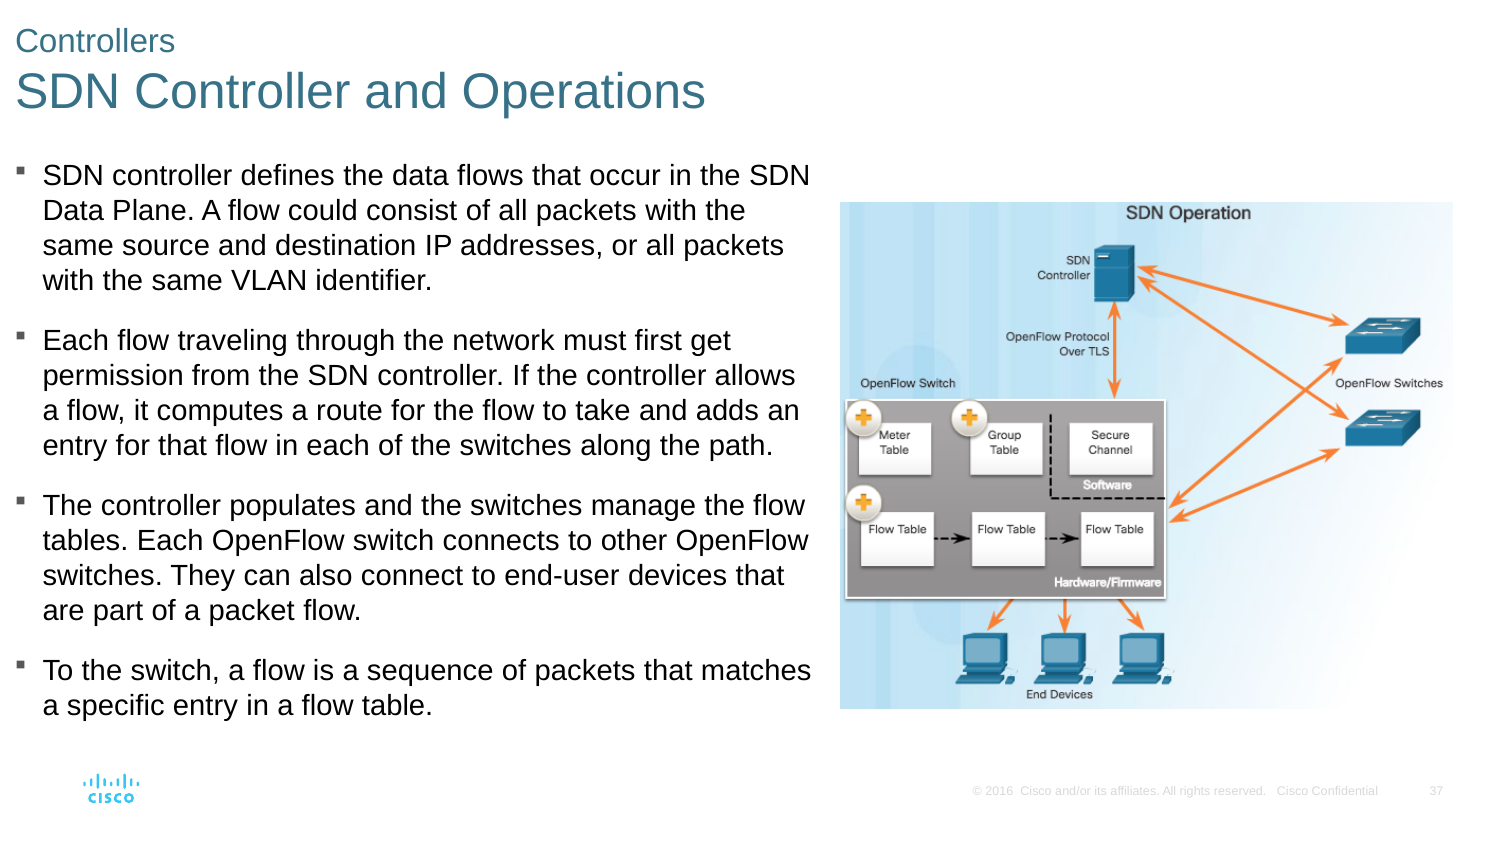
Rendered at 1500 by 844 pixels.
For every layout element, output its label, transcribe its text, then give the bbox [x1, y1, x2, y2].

text_box SDN controller defines the data flows that occur in the SDN Data Plane. A flow could consist of all packets with the same source and destination IP addresses, or all packets with the same VLAN identifier. Each flow traveling through the network must first get permission from the SDN controller. If the controller allows a flow, it computes a route for the flow to take and adds an entry for that flow in each of the switches along the path. The controller populates and the switches manage the flow tables. Each OpenFlow switch connects to other OpenFlow switches. They can also connect to end-user devices that are part of a packet flow. To the switch, a flow is a sequence of packets that matches a specific entry in a flow table. [0, 149, 830, 729]
title Controllers SDN Controller and Operations [0, 6, 1500, 131]
picture [840, 201, 1453, 709]
